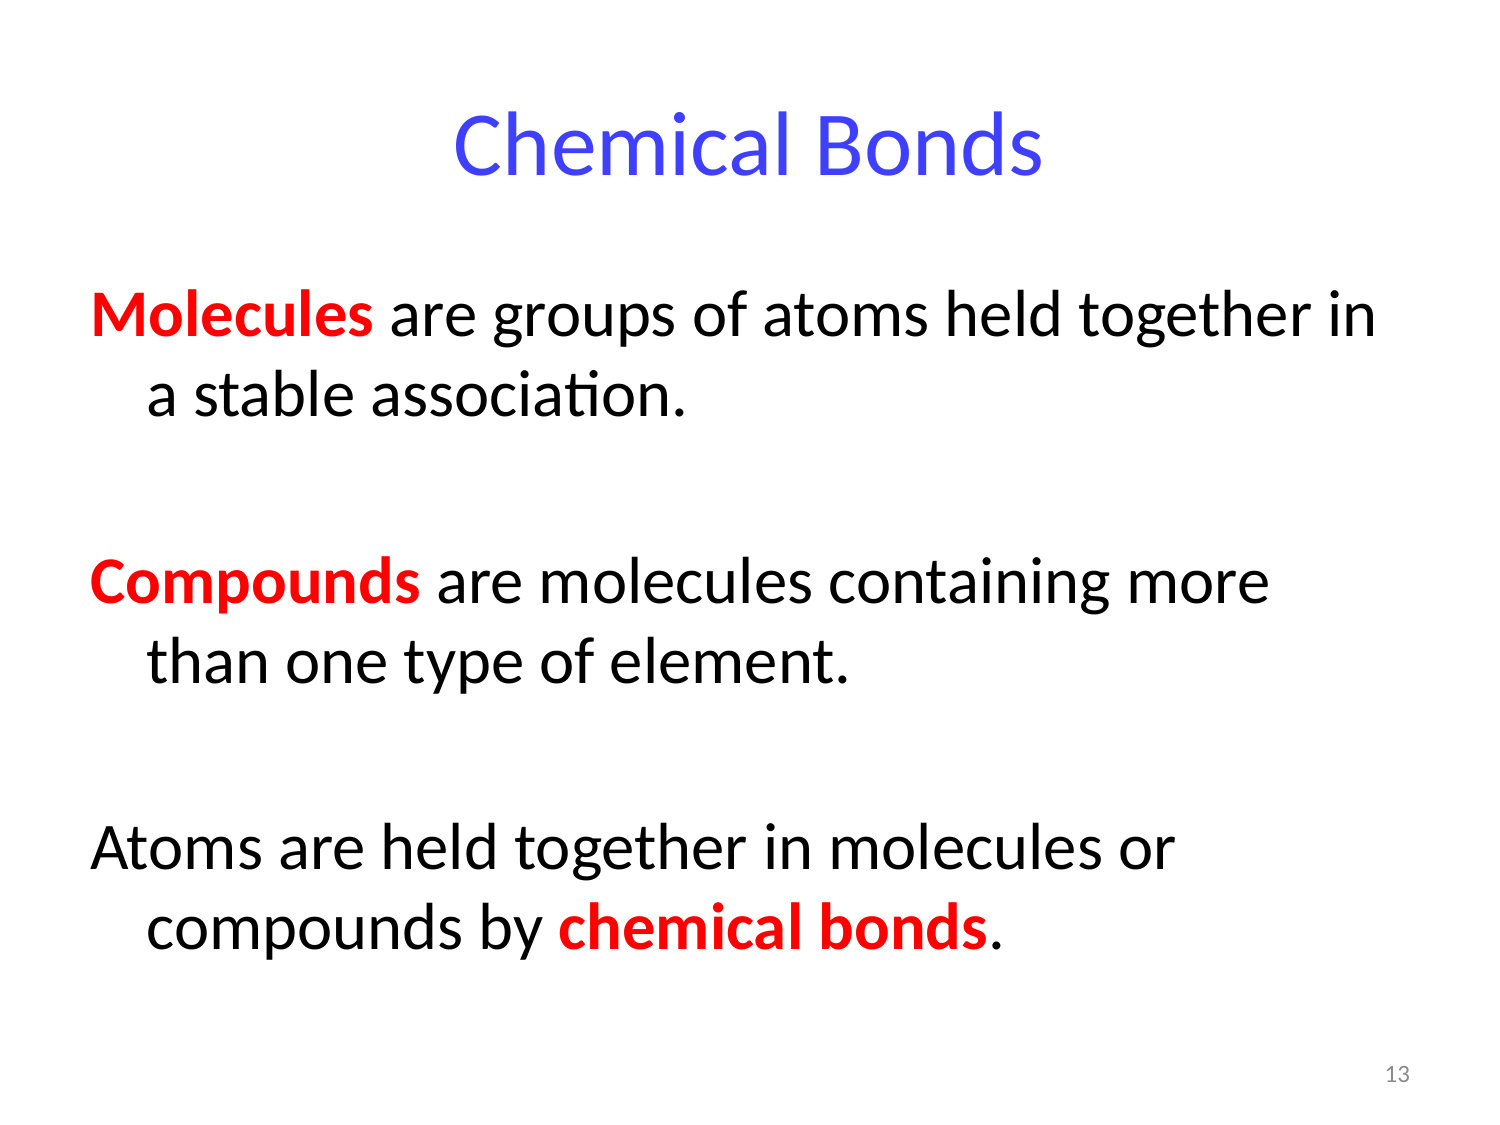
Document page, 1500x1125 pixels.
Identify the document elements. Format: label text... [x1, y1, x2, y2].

title Chemical Bonds [75, 45, 1425, 233]
list Molecules are groups of atoms held together in a stable association. Compounds are molecules containing more than one type of element. Atoms are held together in molecules or compounds by chemical bonds. [75, 262, 1425, 1005]
slide_number 13 [1074, 1042, 1425, 1103]
